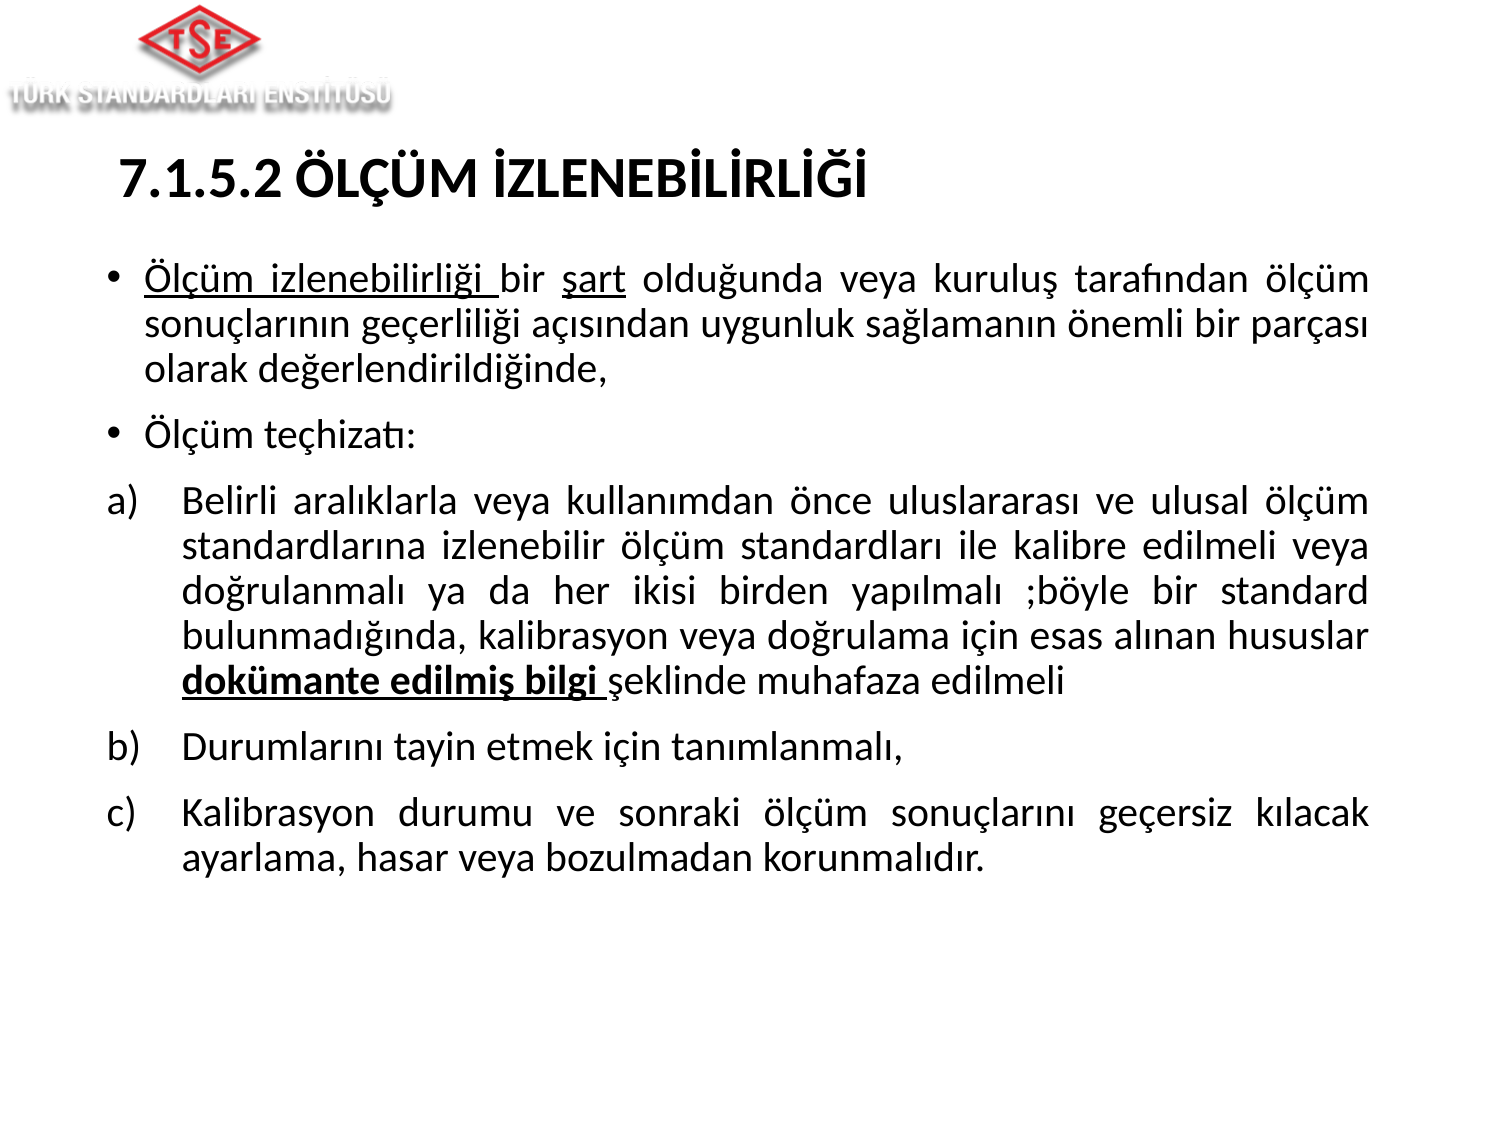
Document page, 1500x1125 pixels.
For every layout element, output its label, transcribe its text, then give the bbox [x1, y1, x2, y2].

list Ölçüm izlenebilirliği bir şart olduğunda veya kuruluş tarafından ölçüm sonuçlarının geçerliliği açısından uygunluk sağlamanın önemli bir parçası olarak değerlendirildiğinde, Ölçüm teçhizatı: Belirli aralıklarla veya kullanımdan önce uluslararası ve ulusal ölçüm standardlarına izlenebilir ölçüm standardları ile kalibre edilmeli veya doğrulanmalı ya da her ikisi birden yapılmalı ;böyle bir standard bulunmadığında, kalibrasyon veya doğrulama için esas alınan hususlar dokümante edilmiş bilgi şeklinde muhafaza edilmeli Durumlarını tayin etmek için tanımlanmalı, Kalibrasyon durumu ve sonraki ölçüm sonuçlarını geçersiz kılacak ayarlama, hasar veya bozulmadan korunmalıdır. [91, 248, 1386, 1010]
title 7.1.5.2 ÖLÇÜM İZLENEBİLİRLİĞİ [103, 126, 1397, 233]
picture [0, 0, 400, 126]
